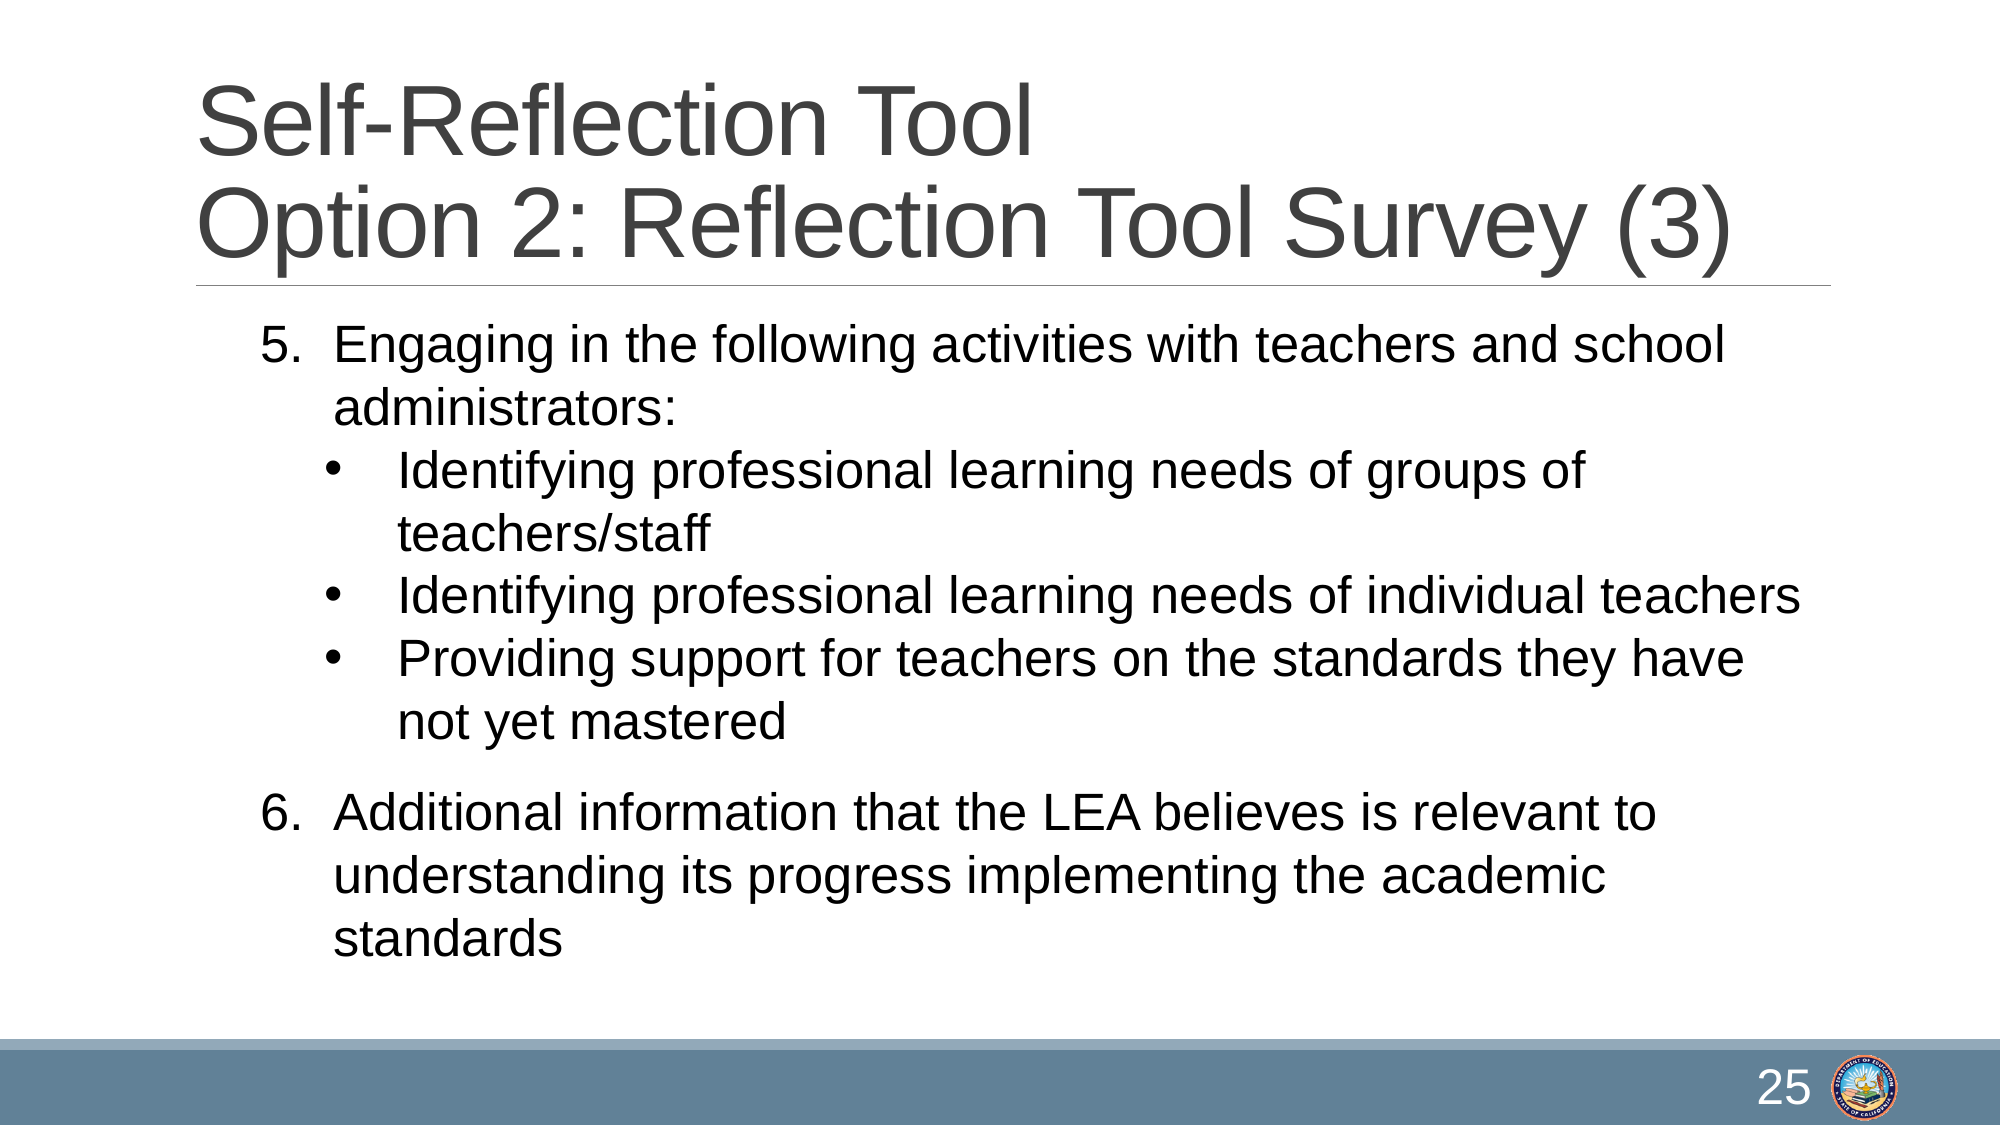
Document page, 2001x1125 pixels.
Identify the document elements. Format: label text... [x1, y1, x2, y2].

picture [1831, 1055, 1899, 1122]
slide_number 25 [1611, 1054, 1827, 1115]
list Engaging in the following activities with teachers and school administrators: Identifying professional learning needs of groups of teachers/staff Identifying professional learning needs of individual teachers Providing support for teachers on the standards they have not yet mastered Additional information that the LEA believes is relevant to understanding its progress implementing the academic standards [180, 302, 1830, 1021]
title Self-Reflection Tool Option 2: Reflection Tool Survey (3) [180, 47, 1830, 285]
